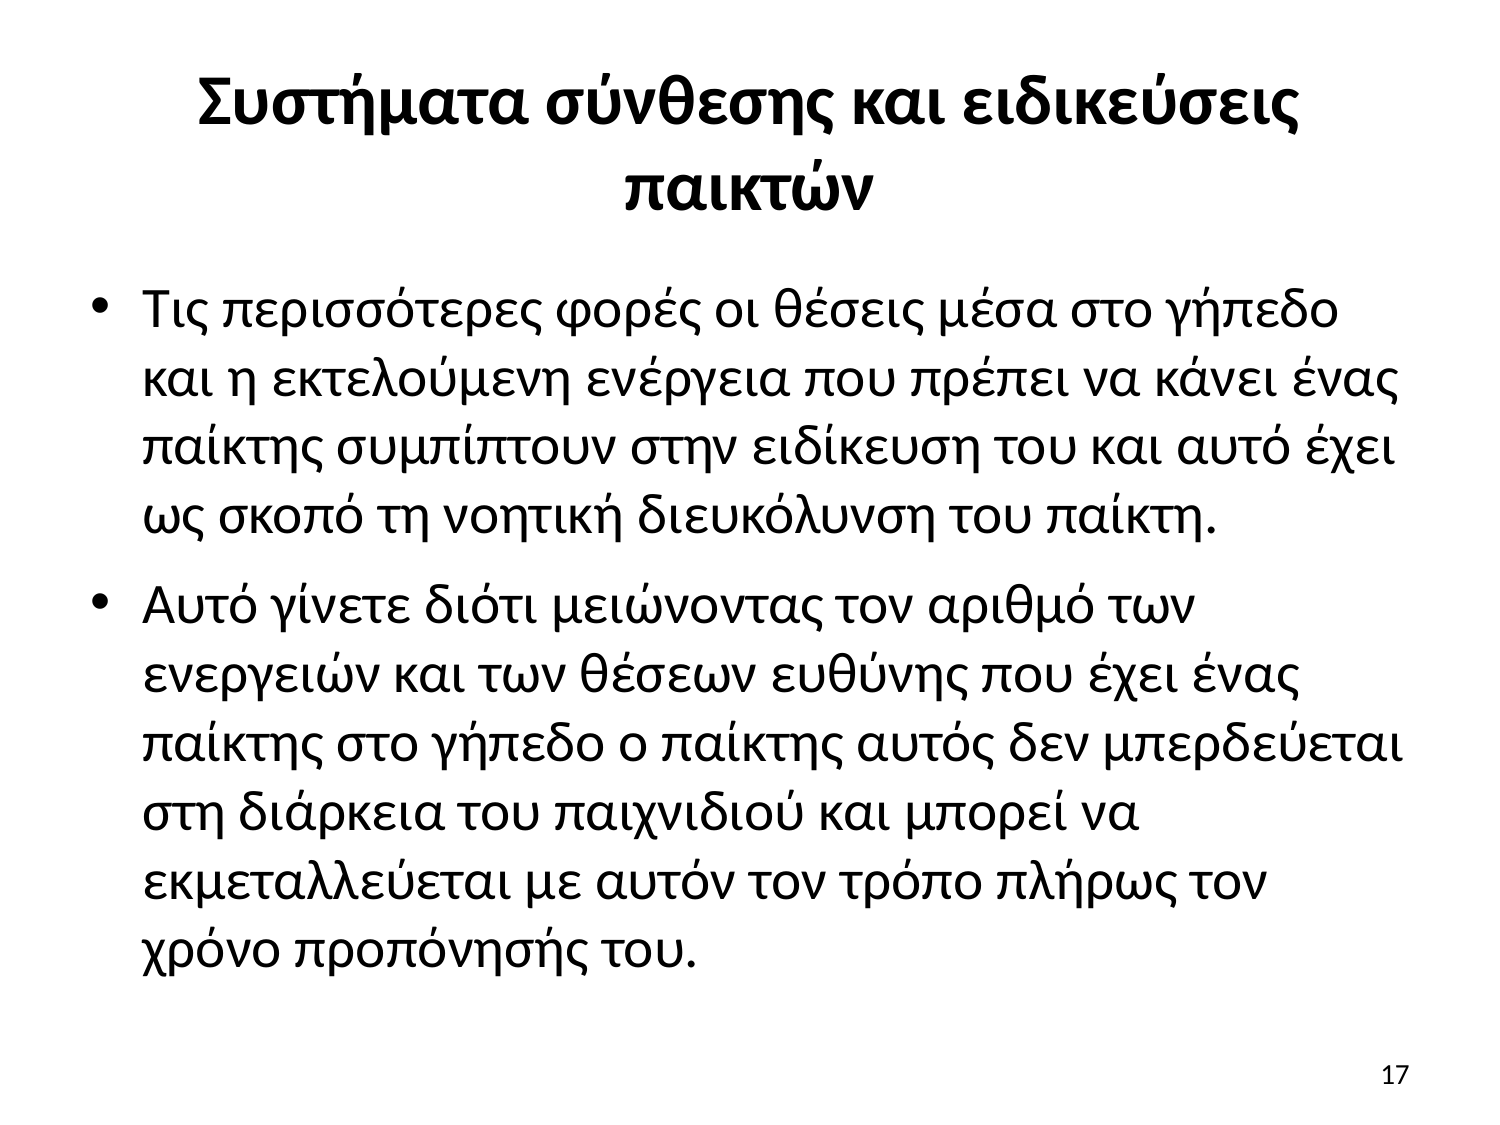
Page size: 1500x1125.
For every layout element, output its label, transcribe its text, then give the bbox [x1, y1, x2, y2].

title Συστήματα σύνθεσης και ειδικεύσεις παικτών [75, 45, 1425, 233]
slide_number 17 [1074, 1042, 1425, 1103]
list Τις περισσότερες φορές οι θέσεις μέσα στο γήπεδο και η εκτελούμενη ενέργεια που πρέπει να κάνει ένας παίκτης συμπίπτουν στην ειδίκευση του και αυτό έχει ως σκοπό τη νοητική διευκόλυνση του παίκτη. Αυτό γίνετε διότι μειώνοντας τον αριθμό των ενεργειών και των θέσεων ευθύνης που έχει ένας παίκτης στο γήπεδο ο παίκτης αυτός δεν μπερδεύεται στη διάρκεια του παιχνιδιού και μπορεί να εκμεταλλεύεται με αυτόν τον τρόπο πλήρως τον χρόνο προπόνησής του. [75, 262, 1425, 1005]
